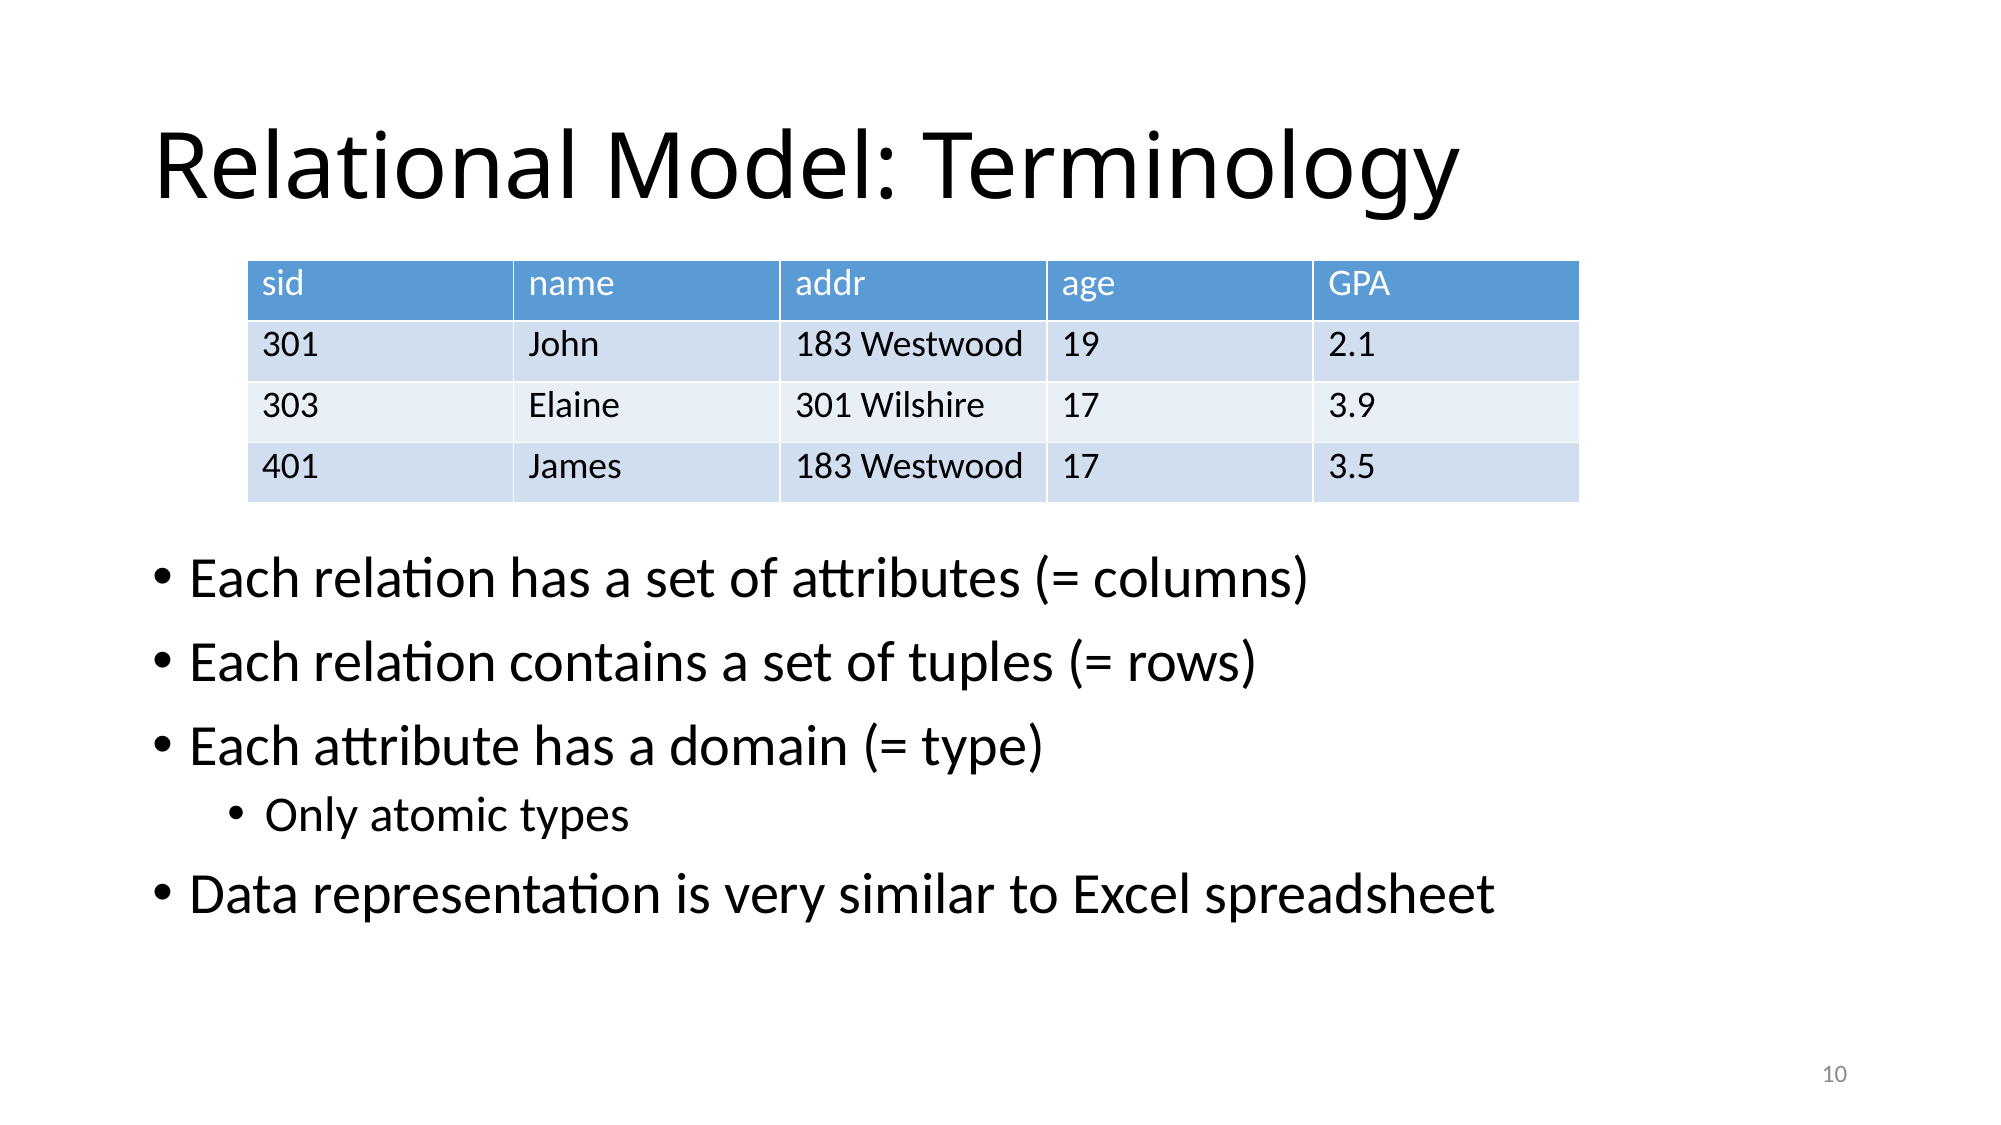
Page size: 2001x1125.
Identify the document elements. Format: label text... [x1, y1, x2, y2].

table_cell 401 [248, 443, 513, 502]
table_header age [1048, 261, 1312, 320]
table_cell 301 [248, 322, 513, 381]
table_header GPA [1314, 261, 1579, 320]
table_header name [514, 261, 779, 320]
table_cell John [514, 322, 779, 381]
table_cell 17 [1048, 443, 1312, 502]
slide_number 10 [1412, 1042, 1863, 1103]
table_cell James [514, 443, 779, 502]
table_cell 301 Wilshire [781, 383, 1046, 442]
table_cell Elaine [514, 383, 779, 442]
table_cell 2.1 [1314, 322, 1579, 381]
table_cell 3.9 [1314, 383, 1579, 442]
table_cell 183 Westwood [781, 443, 1046, 502]
table_header sid [248, 261, 513, 320]
table_header addr [781, 261, 1046, 320]
list Each relation has a set of attributes (= columns) Each relation contains a set of tuples (= rows) Each attribute has a domain (= type) Only atomic types Data representation is very similar to Excel spreadsheet [137, 539, 1863, 1014]
table_cell 3.5 [1314, 443, 1579, 502]
table_cell 19 [1048, 322, 1312, 381]
table_cell 303 [248, 383, 513, 442]
title Relational Model: Terminology [137, 59, 1863, 278]
table_cell 17 [1048, 383, 1312, 442]
table_cell 183 Westwood [781, 322, 1046, 381]
